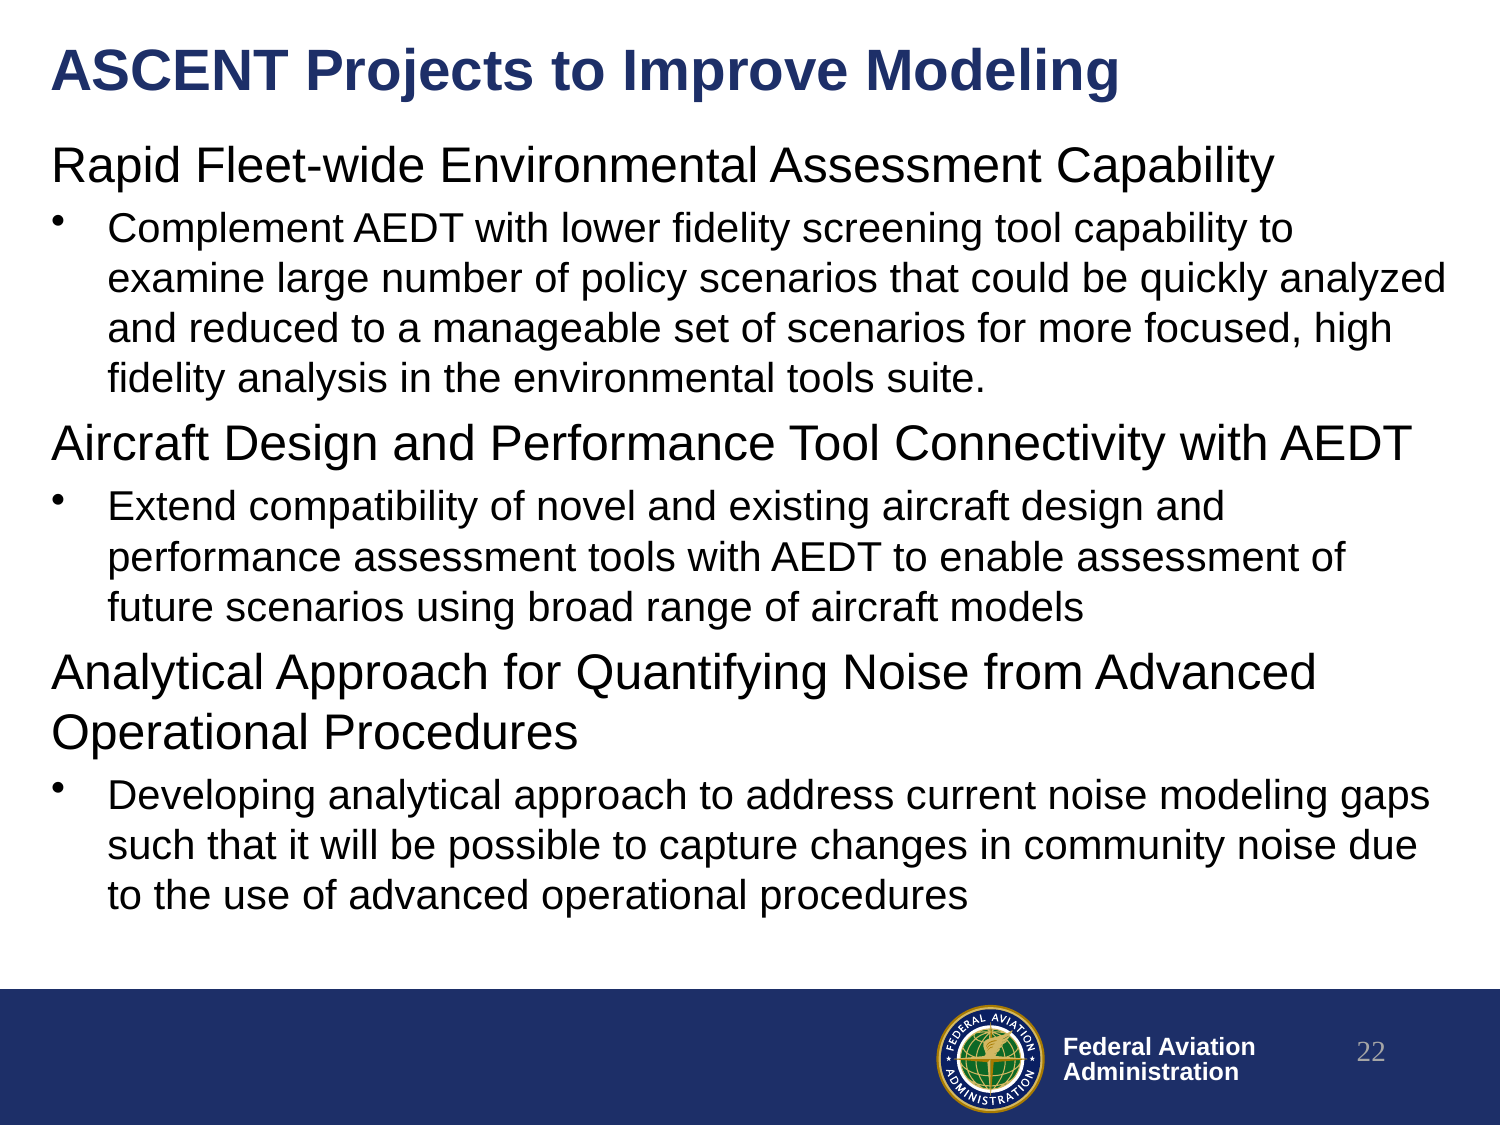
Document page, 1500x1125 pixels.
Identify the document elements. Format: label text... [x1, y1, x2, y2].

slide_number 22 [1088, 1025, 1402, 1100]
title ASCENT Projects to Improve Modeling [34, 17, 1482, 118]
list Rapid Fleet-wide Environmental Assessment Capability Complement AEDT with lower fidelity screening tool capability to examine large number of policy scenarios that could be quickly analyzed and reduced to a manageable set of scenarios for more focused, high fidelity analysis in the environmental tools suite. Aircraft Design and Performance Tool Connectivity with AEDT Extend compatibility of novel and existing aircraft design and performance assessment tools with AEDT to enable assessment of future scenarios using broad range of aircraft models Analytical Approach for Quantifying Noise from Advanced Operational Procedures Developing analytical approach to address current noise modeling gaps such that it will be possible to capture changes in community noise due to the use of advanced operational procedures [36, 125, 1476, 977]
